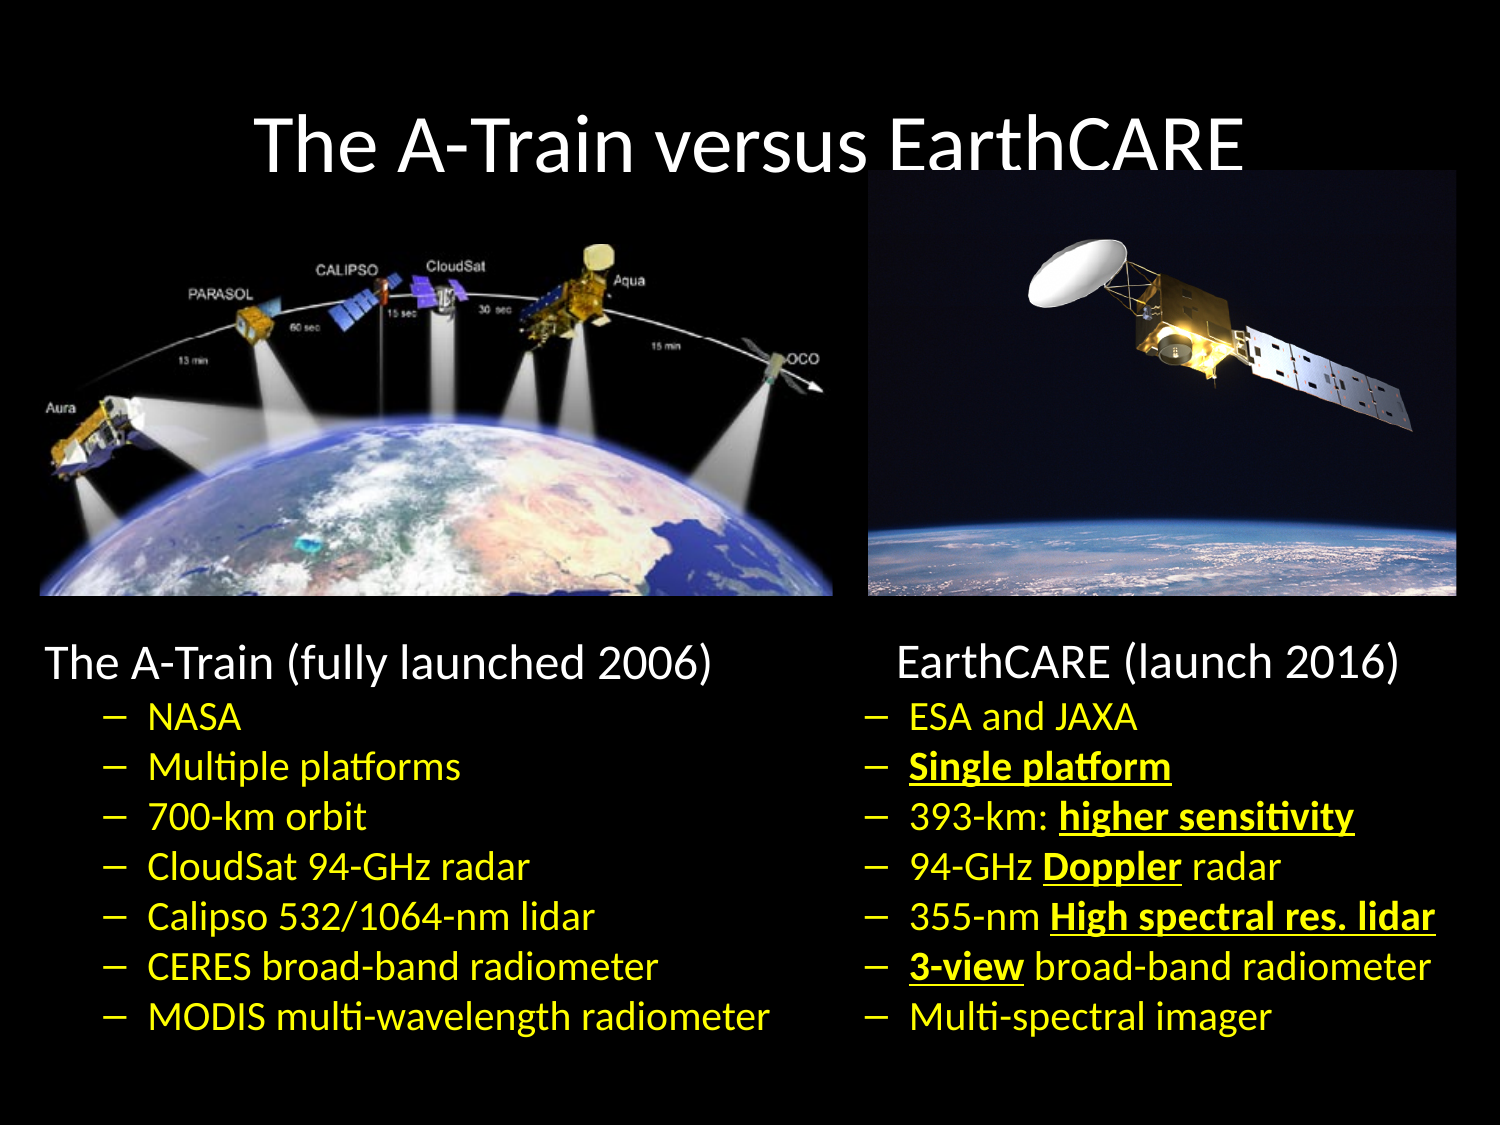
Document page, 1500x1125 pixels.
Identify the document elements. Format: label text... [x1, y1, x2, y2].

picture [867, 170, 1457, 596]
title The A-Train versus EarthCARE [74, 44, 1426, 233]
list The A-Train (fully launched 2006) NASA Multiple platforms 700-km orbit CloudSat 94-GHz radar Calipso 532/1064-nm lidar CERES broad-band radiometer MODIS multi-wavelength radiometer [29, 621, 791, 1021]
text_box EarthCARE (launch 2016) ESA and JAXA Single platform 393-km: higher sensitivity 94-GHz Doppler radar 355-nm High spectral res. lidar 3-view broad-band radiometer Multi-spectral imager [791, 621, 1500, 1021]
picture [39, 243, 833, 596]
